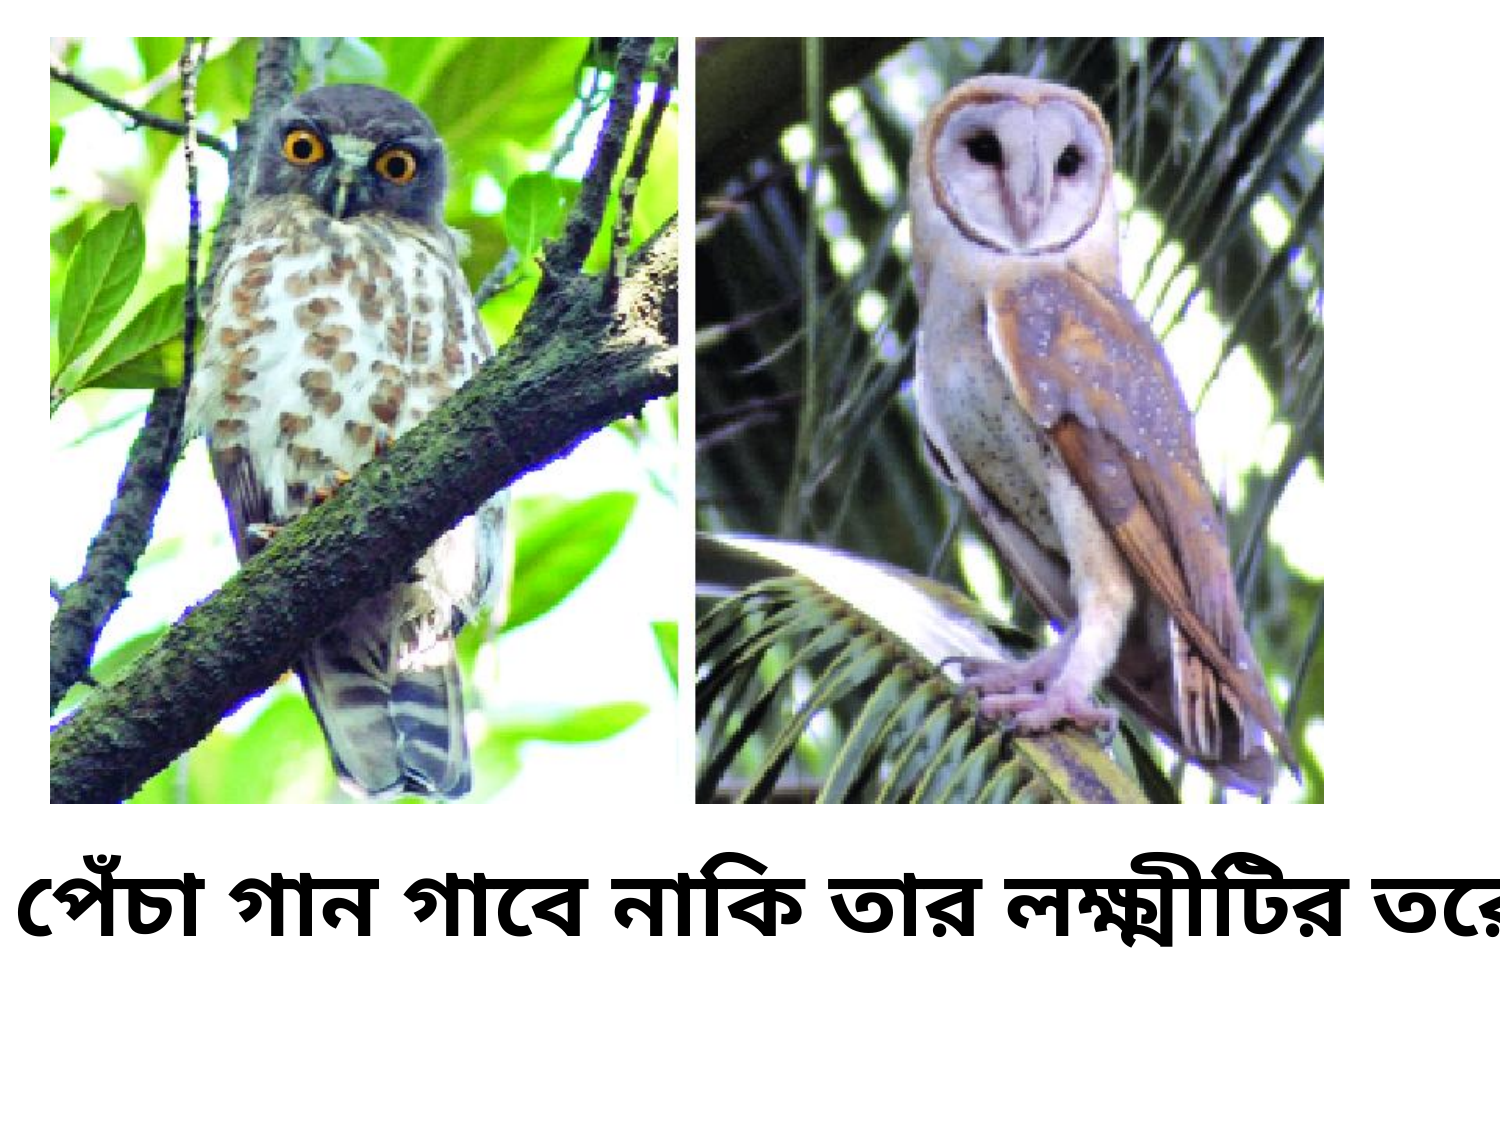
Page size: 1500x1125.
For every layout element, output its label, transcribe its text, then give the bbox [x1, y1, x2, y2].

text_box লক্ষ্মী পেঁচা গান গাবে নাকি তার লক্ষ্মীটির তরে ? [0, 837, 1500, 963]
picture [49, 37, 1324, 804]
